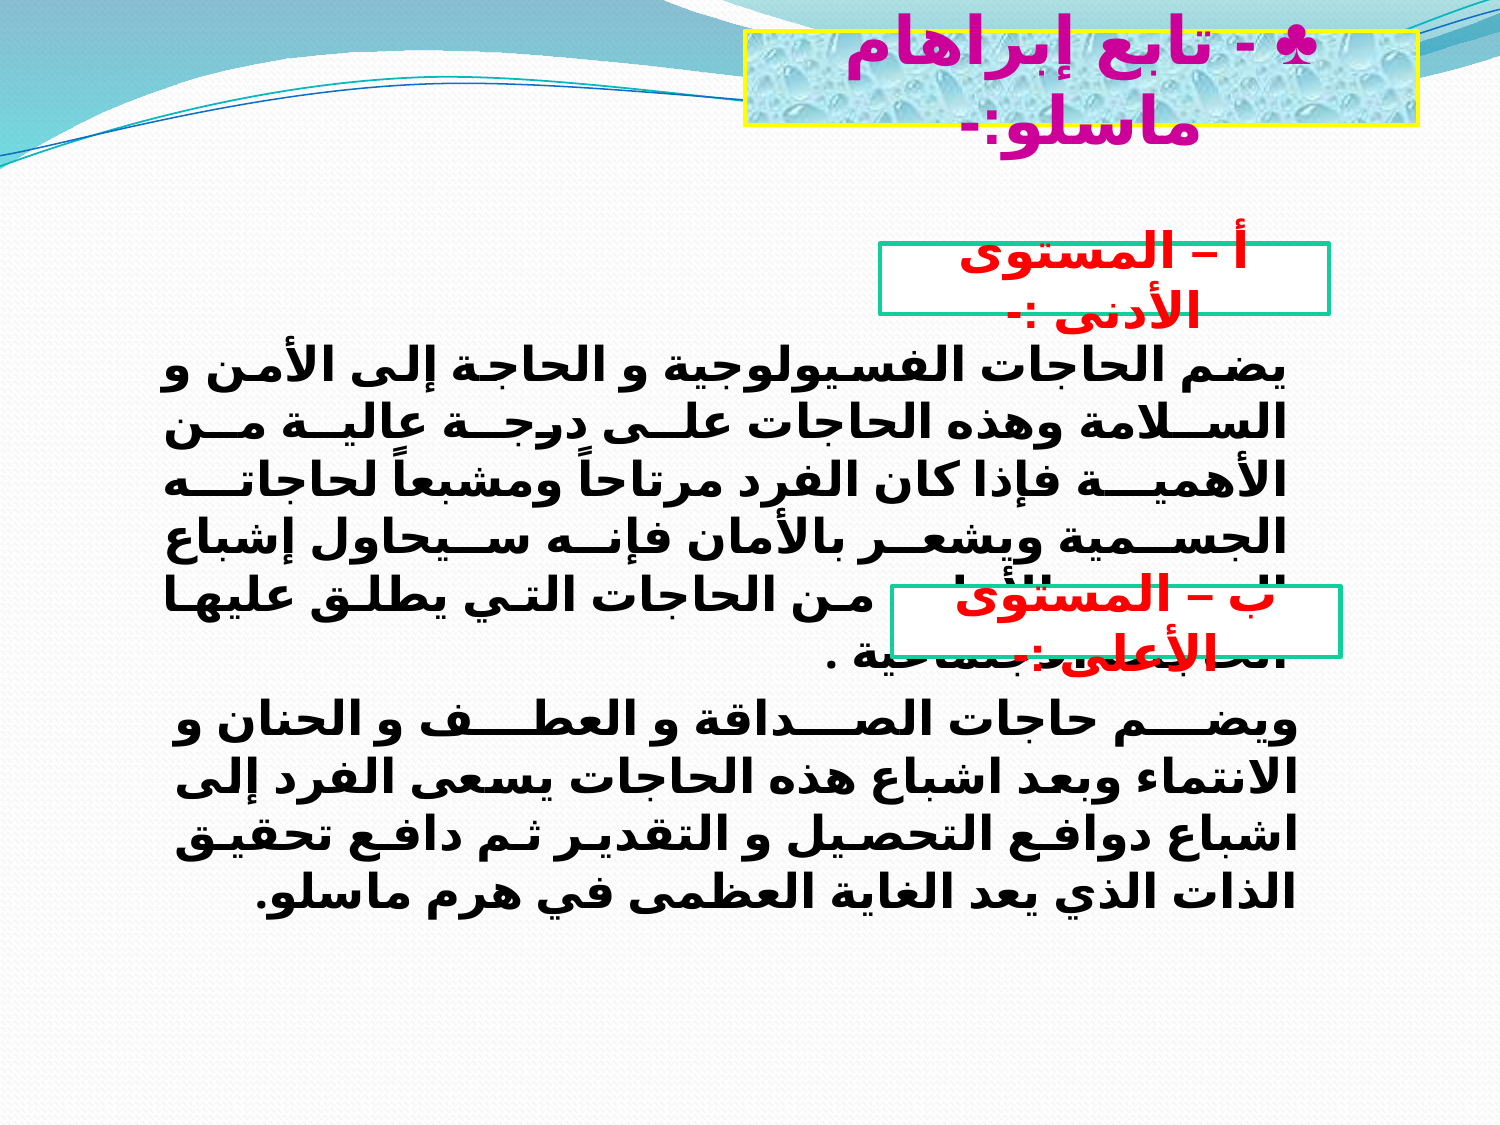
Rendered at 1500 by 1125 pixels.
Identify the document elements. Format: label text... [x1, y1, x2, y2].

text_box ويضم حاجات الصداقة و العطف و الحنان و الانتماء وبعد اشباع هذه الحاجات يسعى الفرد إلى اشباع دوافع التحصيل و التقدير ثم دافع تحقيق الذات الذي يعد الغاية العظمى في هرم ماسلو. [159, 680, 1353, 926]
text_box يضم الحاجات الفسيولوجية و الحاجة إلى الأمن و السلامة وهذه الحاجات على درجة عالية من الأهمية فإذا كان الفرد مرتاحاً ومشبعاً لحاجاته الجسمية ويشعر بالأمان فإنه سيحاول إشباع المستوى الأعلى من الحاجات التي يطلق عليها الحاجات الاجتماعية . [148, 326, 1342, 686]
text_box ب – المستوى الأعلى :- [890, 584, 1343, 659]
text_box ♣ - تابع إبراهام ماسلو:- [743, 29, 1420, 127]
text_box أ – المستوى الأدنى :- [878, 241, 1331, 316]
